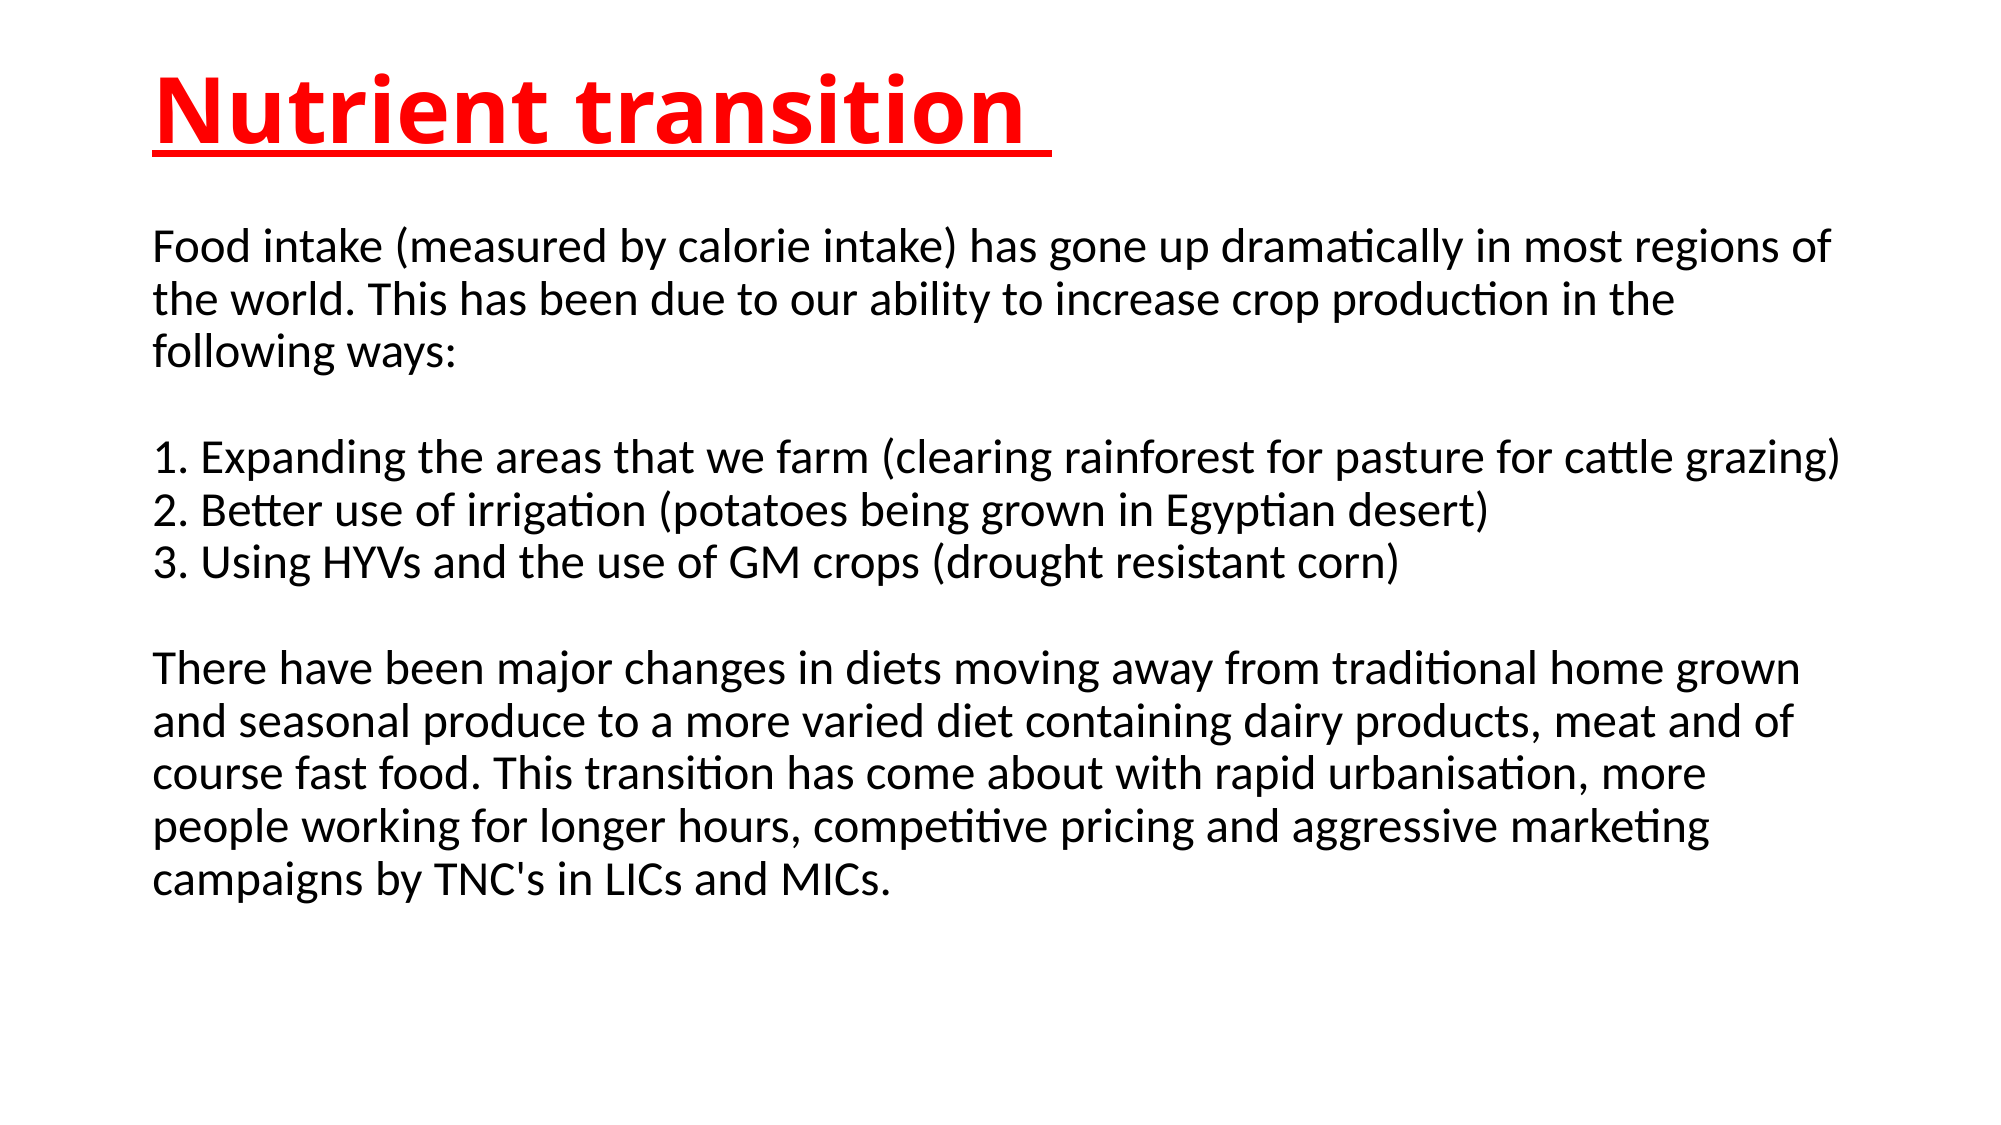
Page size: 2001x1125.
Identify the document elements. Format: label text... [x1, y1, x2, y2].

list Food intake (measured by calorie intake) has gone up dramatically in most regions of the world. This has been due to our ability to increase crop production in the following ways: 1. Expanding the areas that we farm (clearing rainforest for pasture for cattle grazing) 2. Better use of irrigation (potatoes being grown in Egyptian desert) ​3. Using HYVs and the use of GM crops (drought resistant corn) There have been major changes in diets moving away from traditional home grown and seasonal produce to a more varied diet containing dairy products, meat and of course fast food. This transition has come about with rapid urbanisation, more people working for longer hours, competitive pricing and aggressive marketing campaigns by TNC's in LICs and MICs. [137, 212, 1863, 927]
title Nutrient transition [137, 59, 1863, 212]
